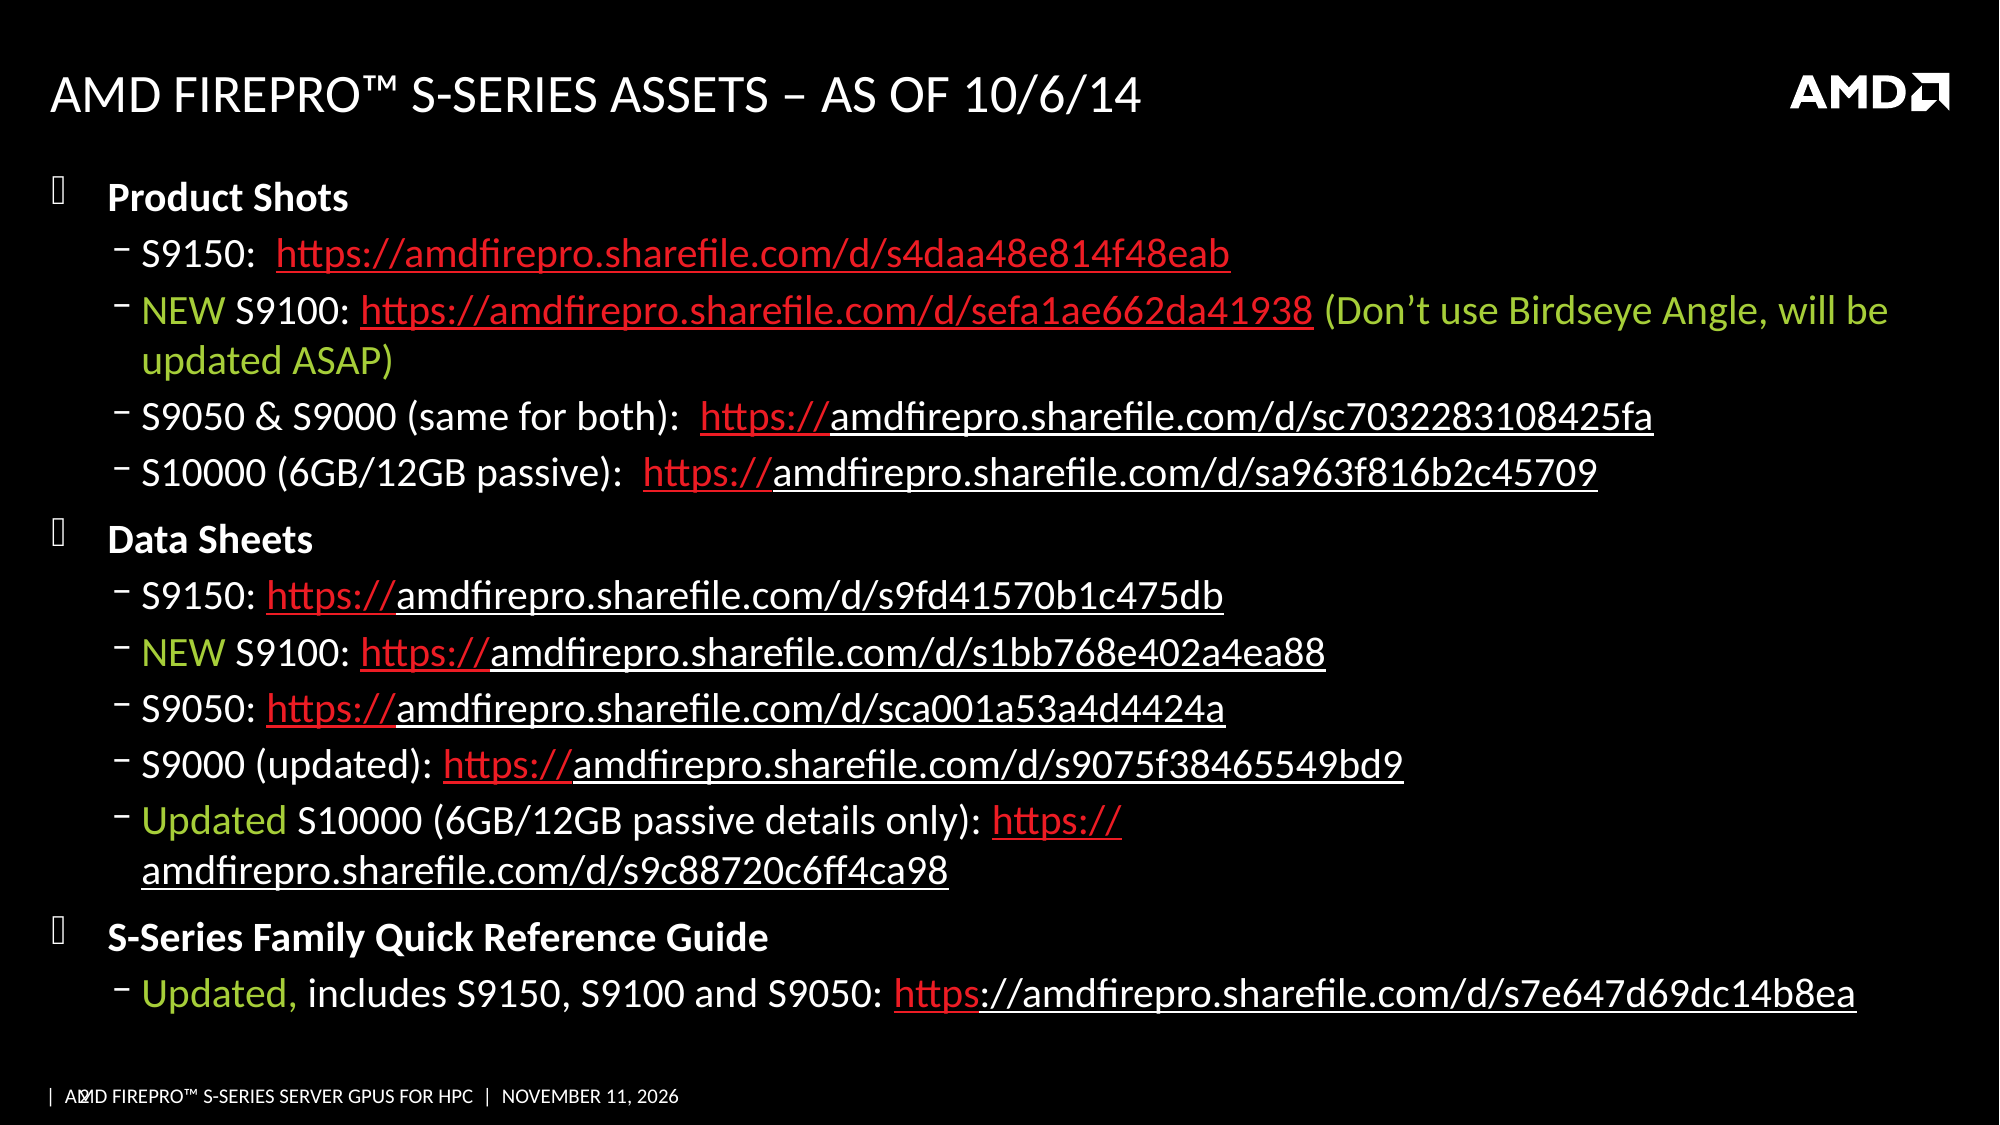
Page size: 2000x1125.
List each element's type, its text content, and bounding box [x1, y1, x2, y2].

list Product Shots S9150: https://amdfirepro.sharefile.com/d/s4daa48e814f48eab NEW S9100: https://amdfirepro.sharefile.com/d/sefa1ae662da41938 (Don’t use Birdseye Angle, will be updated ASAP) S9050 & S9000 (same for both): https://amdfirepro.sharefile.com/d/sc7032283108425fa S10000 (6GB/12GB passive): https://amdfirepro.sharefile.com/d/sa963f816b2c45709 Data Sheets S9150: https://amdfirepro.sharefile.com/d/s9fd41570b1c475db NEW S9100: https://amdfirepro.sharefile.com/d/s1bb768e402a4ea88 S9050: https://amdfirepro.sharefile.com/d/sca001a53a4d4424a S9000 (updated): https://amdfirepro.sharefile.com/d/s9075f38465549bd9 Updated S10000 (6GB/12GB passive details only): https://amdfirepro.sharefile.com/d/s9c88720c6ff4ca98 S-Series Family Quick Reference Guide Updated, includes S9150, S9100 and S9050: https://amdfirepro.sharefile.com/d/s7e647d69dc14b8ea [51, 162, 1912, 973]
title AMD FirePro™ S-Series Assets – As of 10/6/14 [50, 45, 1761, 124]
